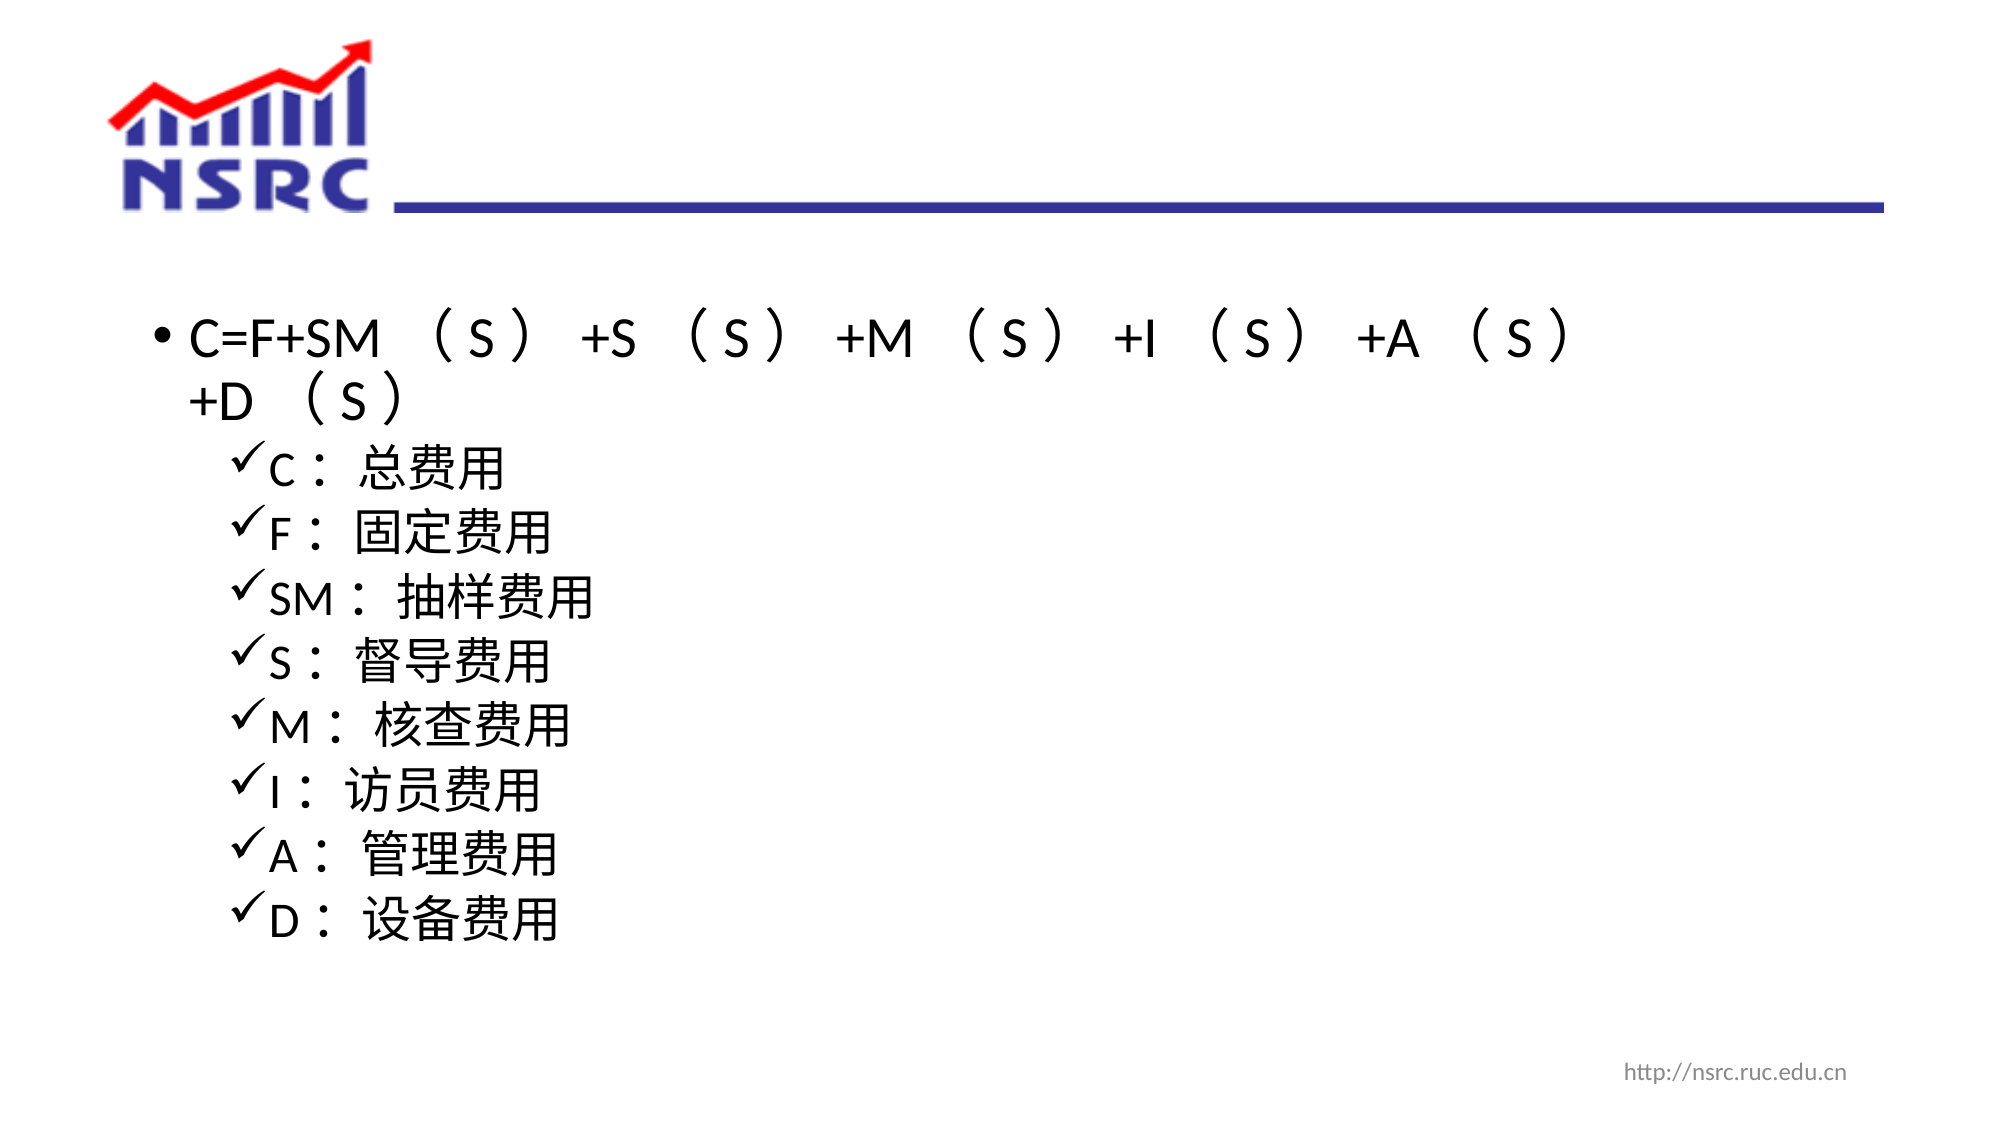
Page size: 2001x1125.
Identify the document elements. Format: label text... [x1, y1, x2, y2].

list C=F+SM（S）+S（S）+M（S）+I（S）+A（S）+D（S） C：总费用 F：固定费用 SM：抽样费用 S：督导费用 M：核查费用 I：访员费用 A：管理费用 D：设备费用 [137, 299, 1863, 1014]
picture [99, 30, 1884, 213]
